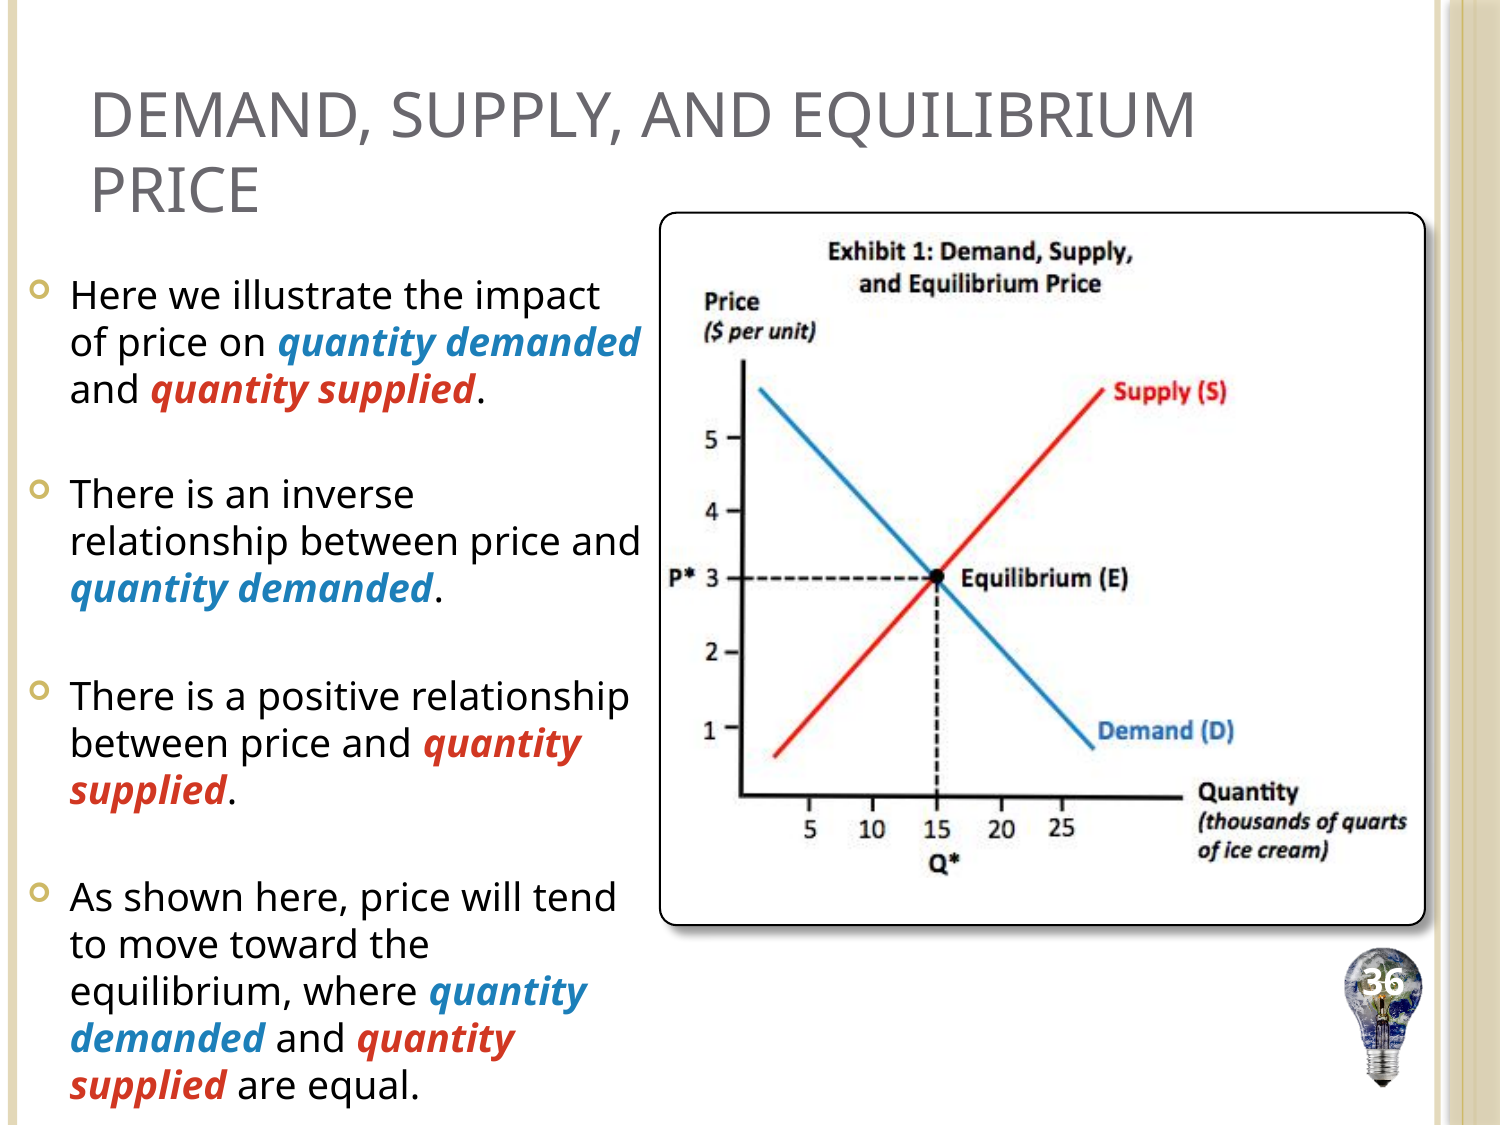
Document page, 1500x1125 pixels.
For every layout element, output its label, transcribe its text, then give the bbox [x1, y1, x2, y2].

picture [661, 231, 1423, 878]
list Here we illustrate the impact of price on quantity demanded and quantity supplied. There is an inverse relationship between price and quantity demanded. There is a positive relationship between price and quantity supplied. As shown here, price will tend to move toward the equilibrium, where quantity demanded and quantity supplied are equal. [12, 262, 660, 1125]
text_box [660, 881, 1428, 928]
slide_number 36 [1333, 940, 1434, 1027]
text_box [1300, 210, 1427, 233]
title Demand, Supply, and Equilibrium Price [75, 45, 1300, 233]
picture [1327, 933, 1434, 1099]
